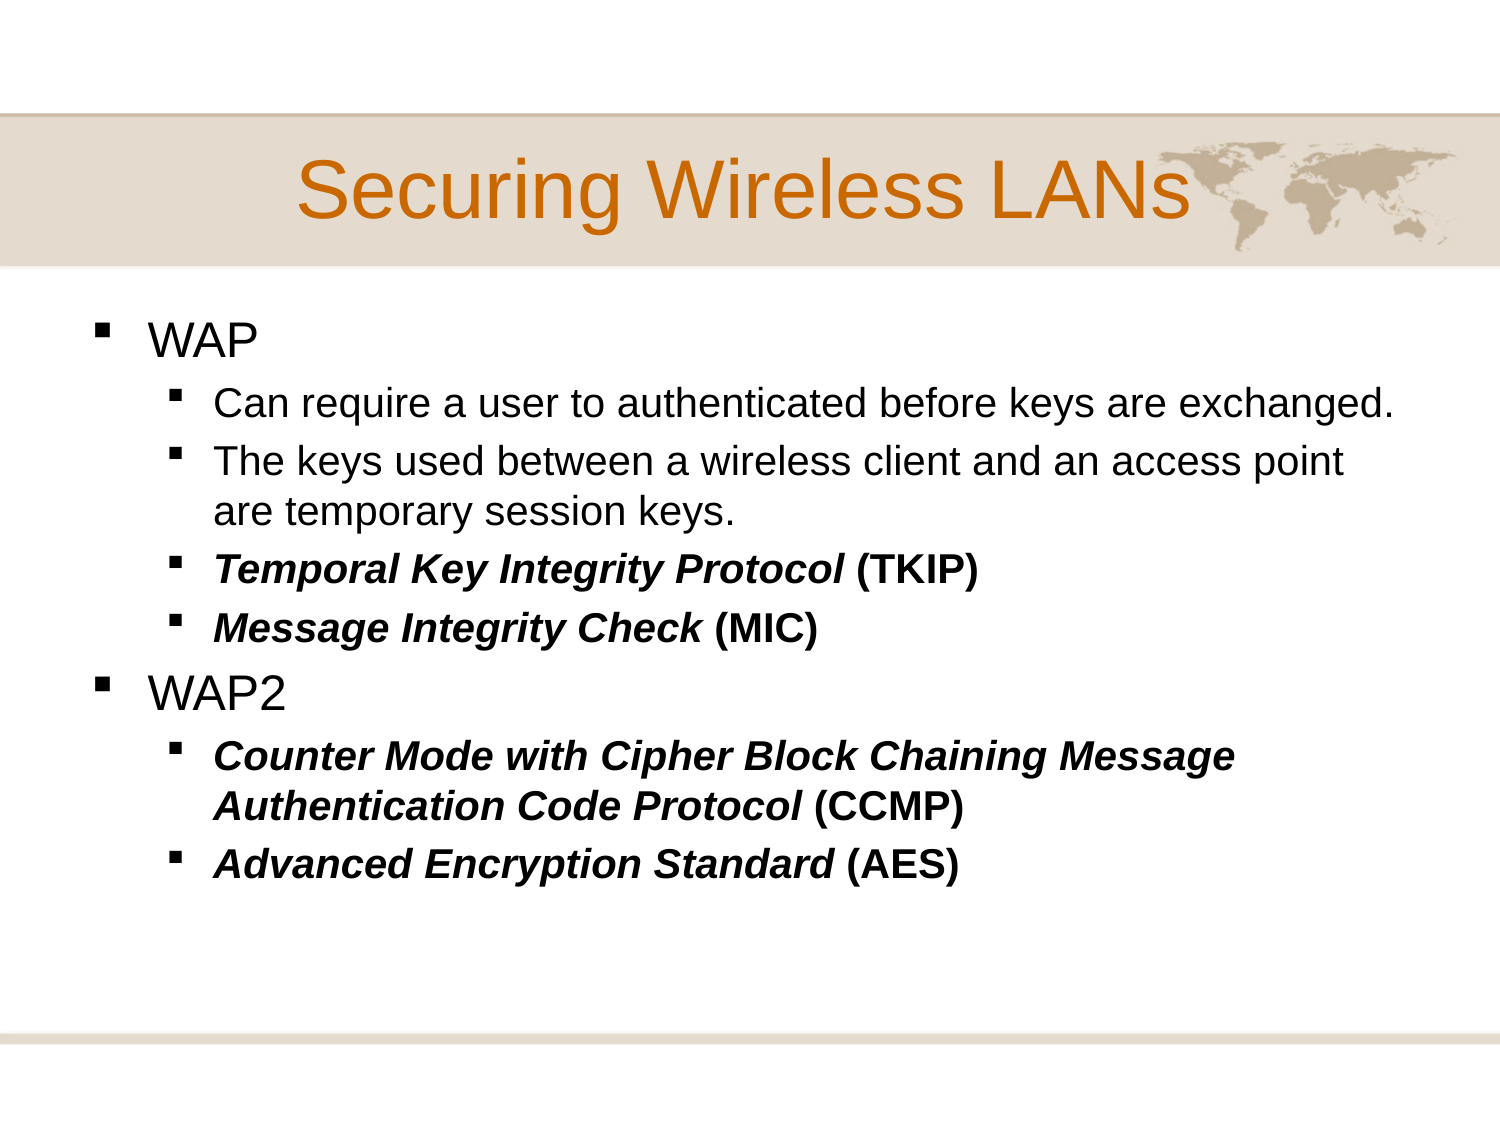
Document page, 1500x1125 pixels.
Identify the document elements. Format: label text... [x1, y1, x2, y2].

picture [0, 0, 1500, 1125]
title Securing Wireless LANs [69, 137, 1419, 233]
list WAP Can require a user to authenticated before keys are exchanged. The keys used between a wireless client and an access point are temporary session keys. Temporal Key Integrity Protocol (TKIP) Message Integrity Check (MIC) WAP2 Counter Mode with Cipher Block Chaining Message Authentication Code Protocol (CCMP) Advanced Encryption Standard (AES) [76, 299, 1427, 950]
